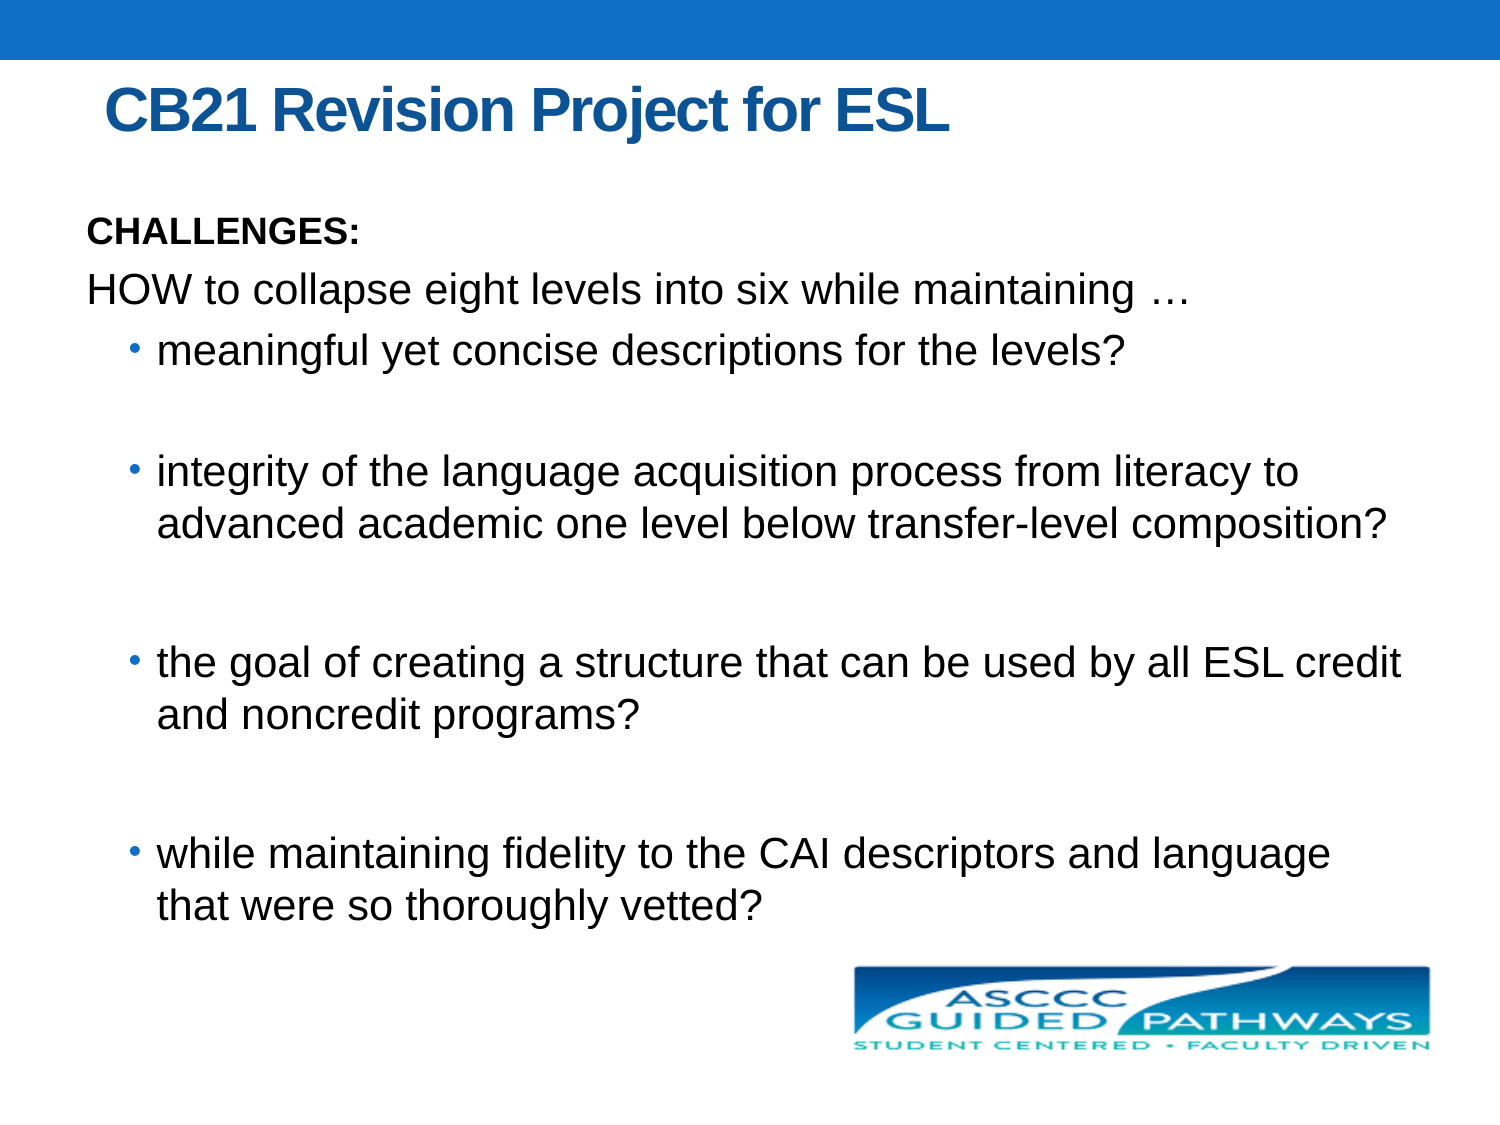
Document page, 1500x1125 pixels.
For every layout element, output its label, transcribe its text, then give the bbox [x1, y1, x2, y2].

picture [821, 953, 1463, 1064]
title CB21 Revision Project for ESL [89, 61, 1440, 152]
list CHALLENGES: HOW to collapse eight levels into six while maintaining … meaningful yet concise descriptions for the levels? integrity of the language acquisition process from literacy to advanced academic one level below transfer-level composition? the goal of creating a structure that can be used by all ESL credit and noncredit programs? while maintaining fidelity to the CAI descriptors and language that were so thoroughly vetted? [75, 200, 1425, 947]
